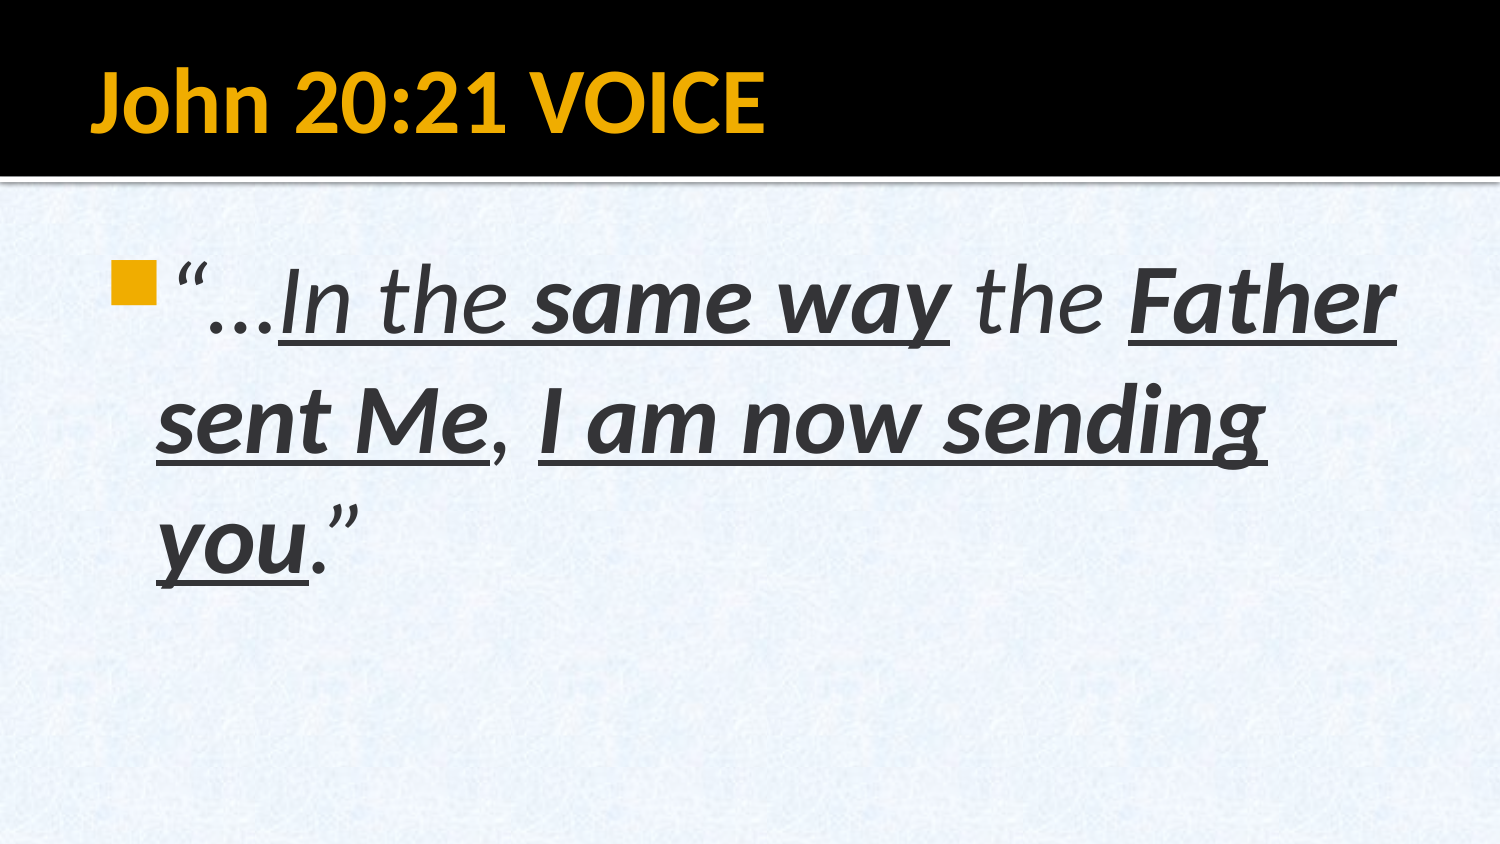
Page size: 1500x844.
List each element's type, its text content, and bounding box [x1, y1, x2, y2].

list “…In the same way the Father sent Me, I am now sending you.” [75, 218, 1425, 788]
title John 20:21 VOICE [75, 19, 1425, 174]
